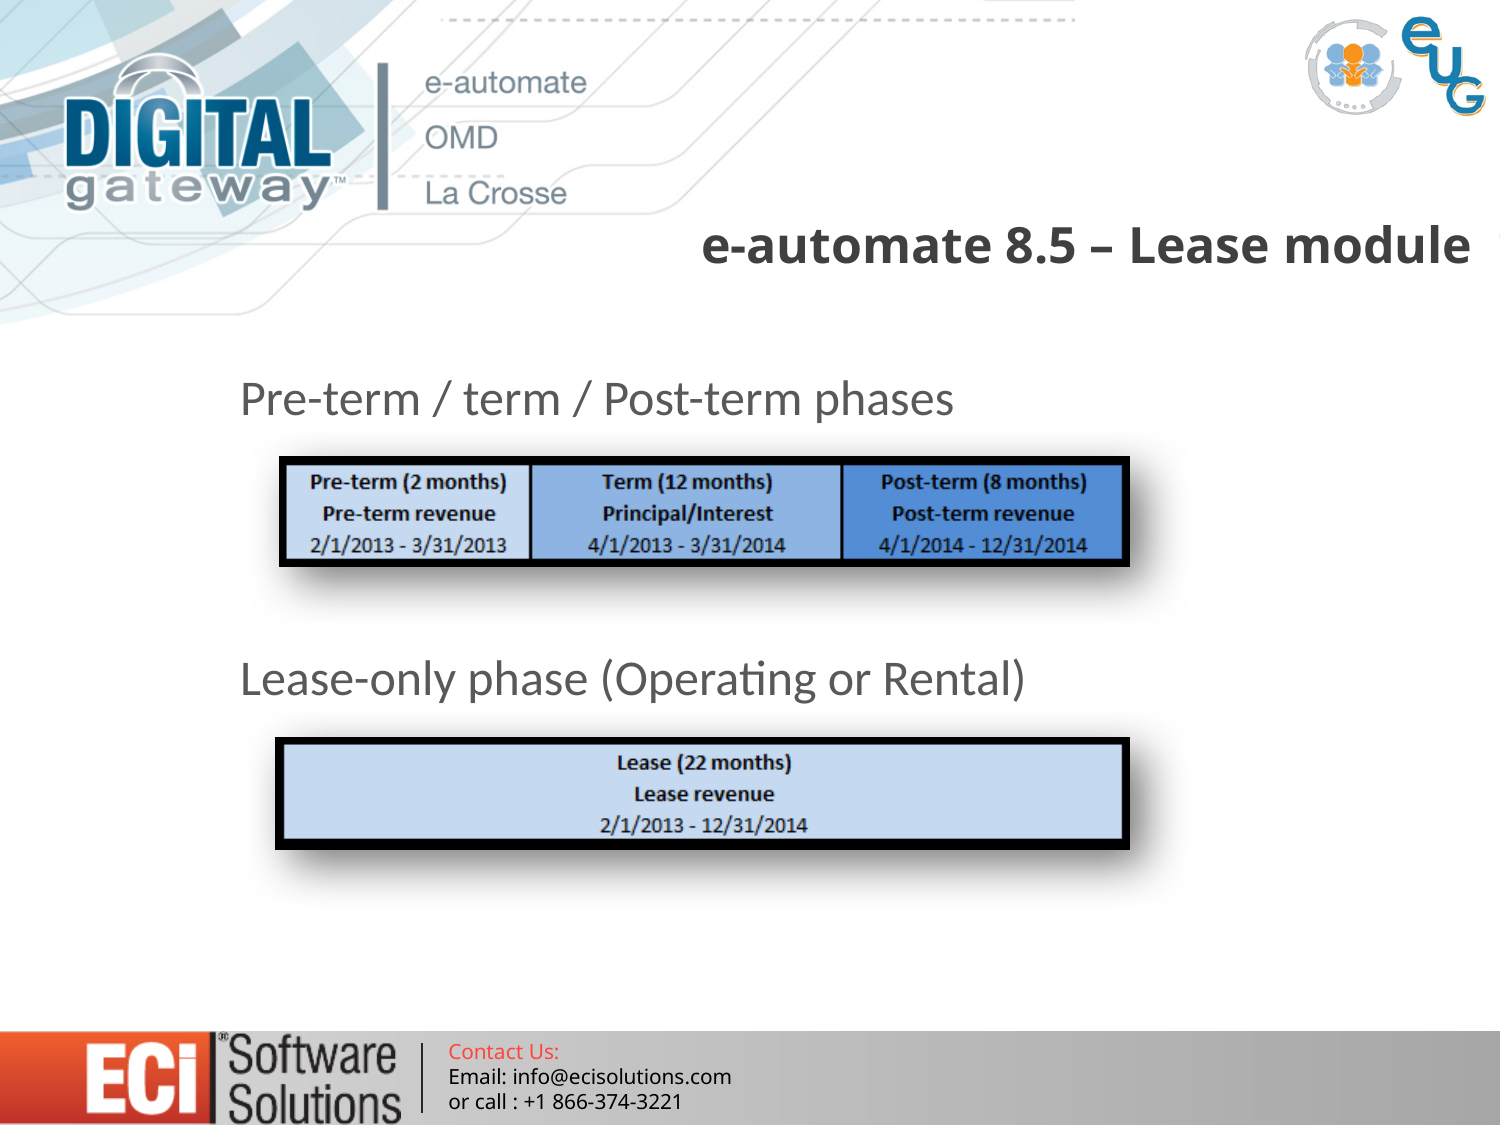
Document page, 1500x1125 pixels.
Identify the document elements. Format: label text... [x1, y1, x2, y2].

subtitle Pre-term / term / Post-term phases Lease-only phase (Operating or Rental) [225, 358, 1413, 934]
picture [1299, 12, 1488, 119]
picture [0, 0, 1500, 1125]
title e-automate 8.5 – Lease module [662, 162, 1488, 325]
